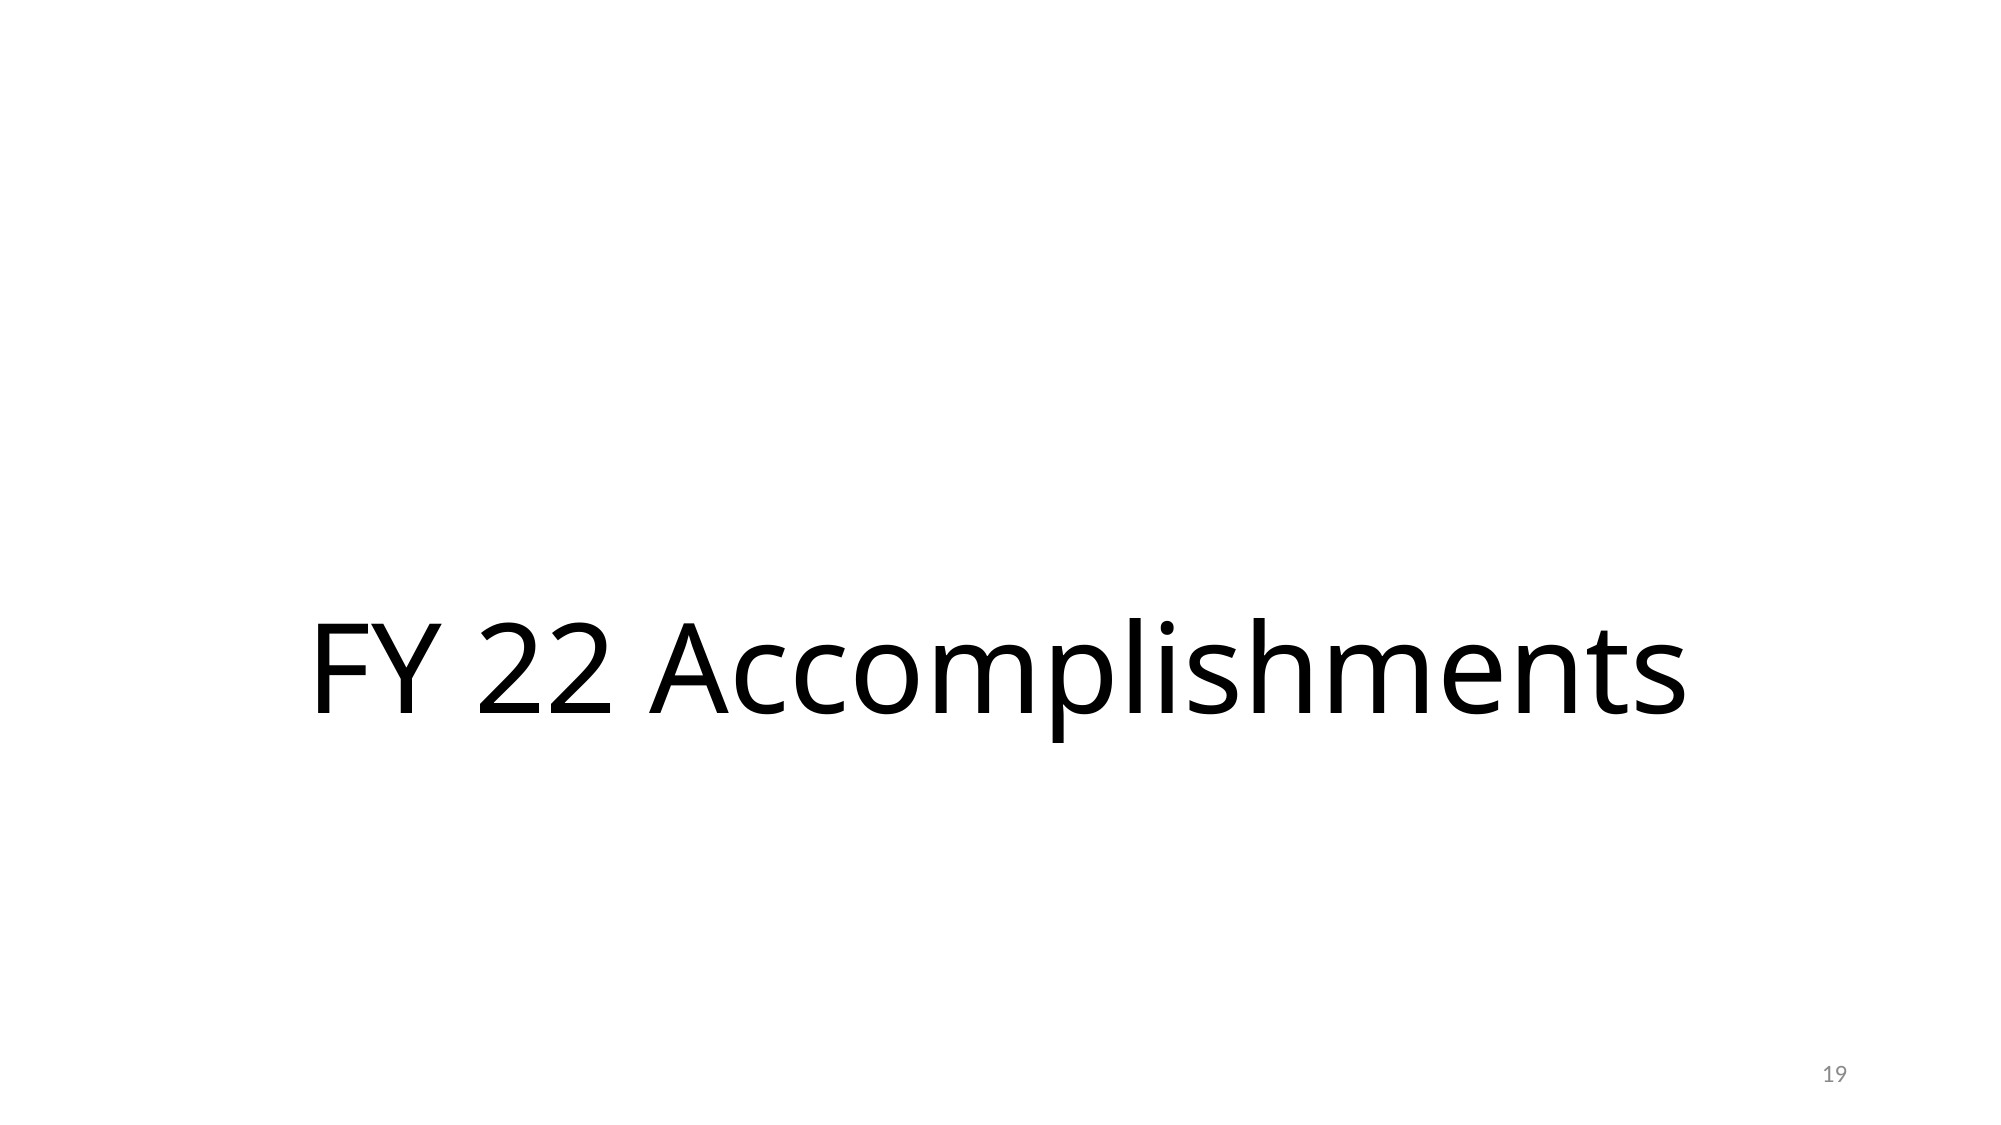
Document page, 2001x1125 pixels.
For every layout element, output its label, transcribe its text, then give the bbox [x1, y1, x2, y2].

title FY 22 Accomplishments [136, 280, 1862, 749]
slide_number 19 [1412, 1042, 1863, 1103]
